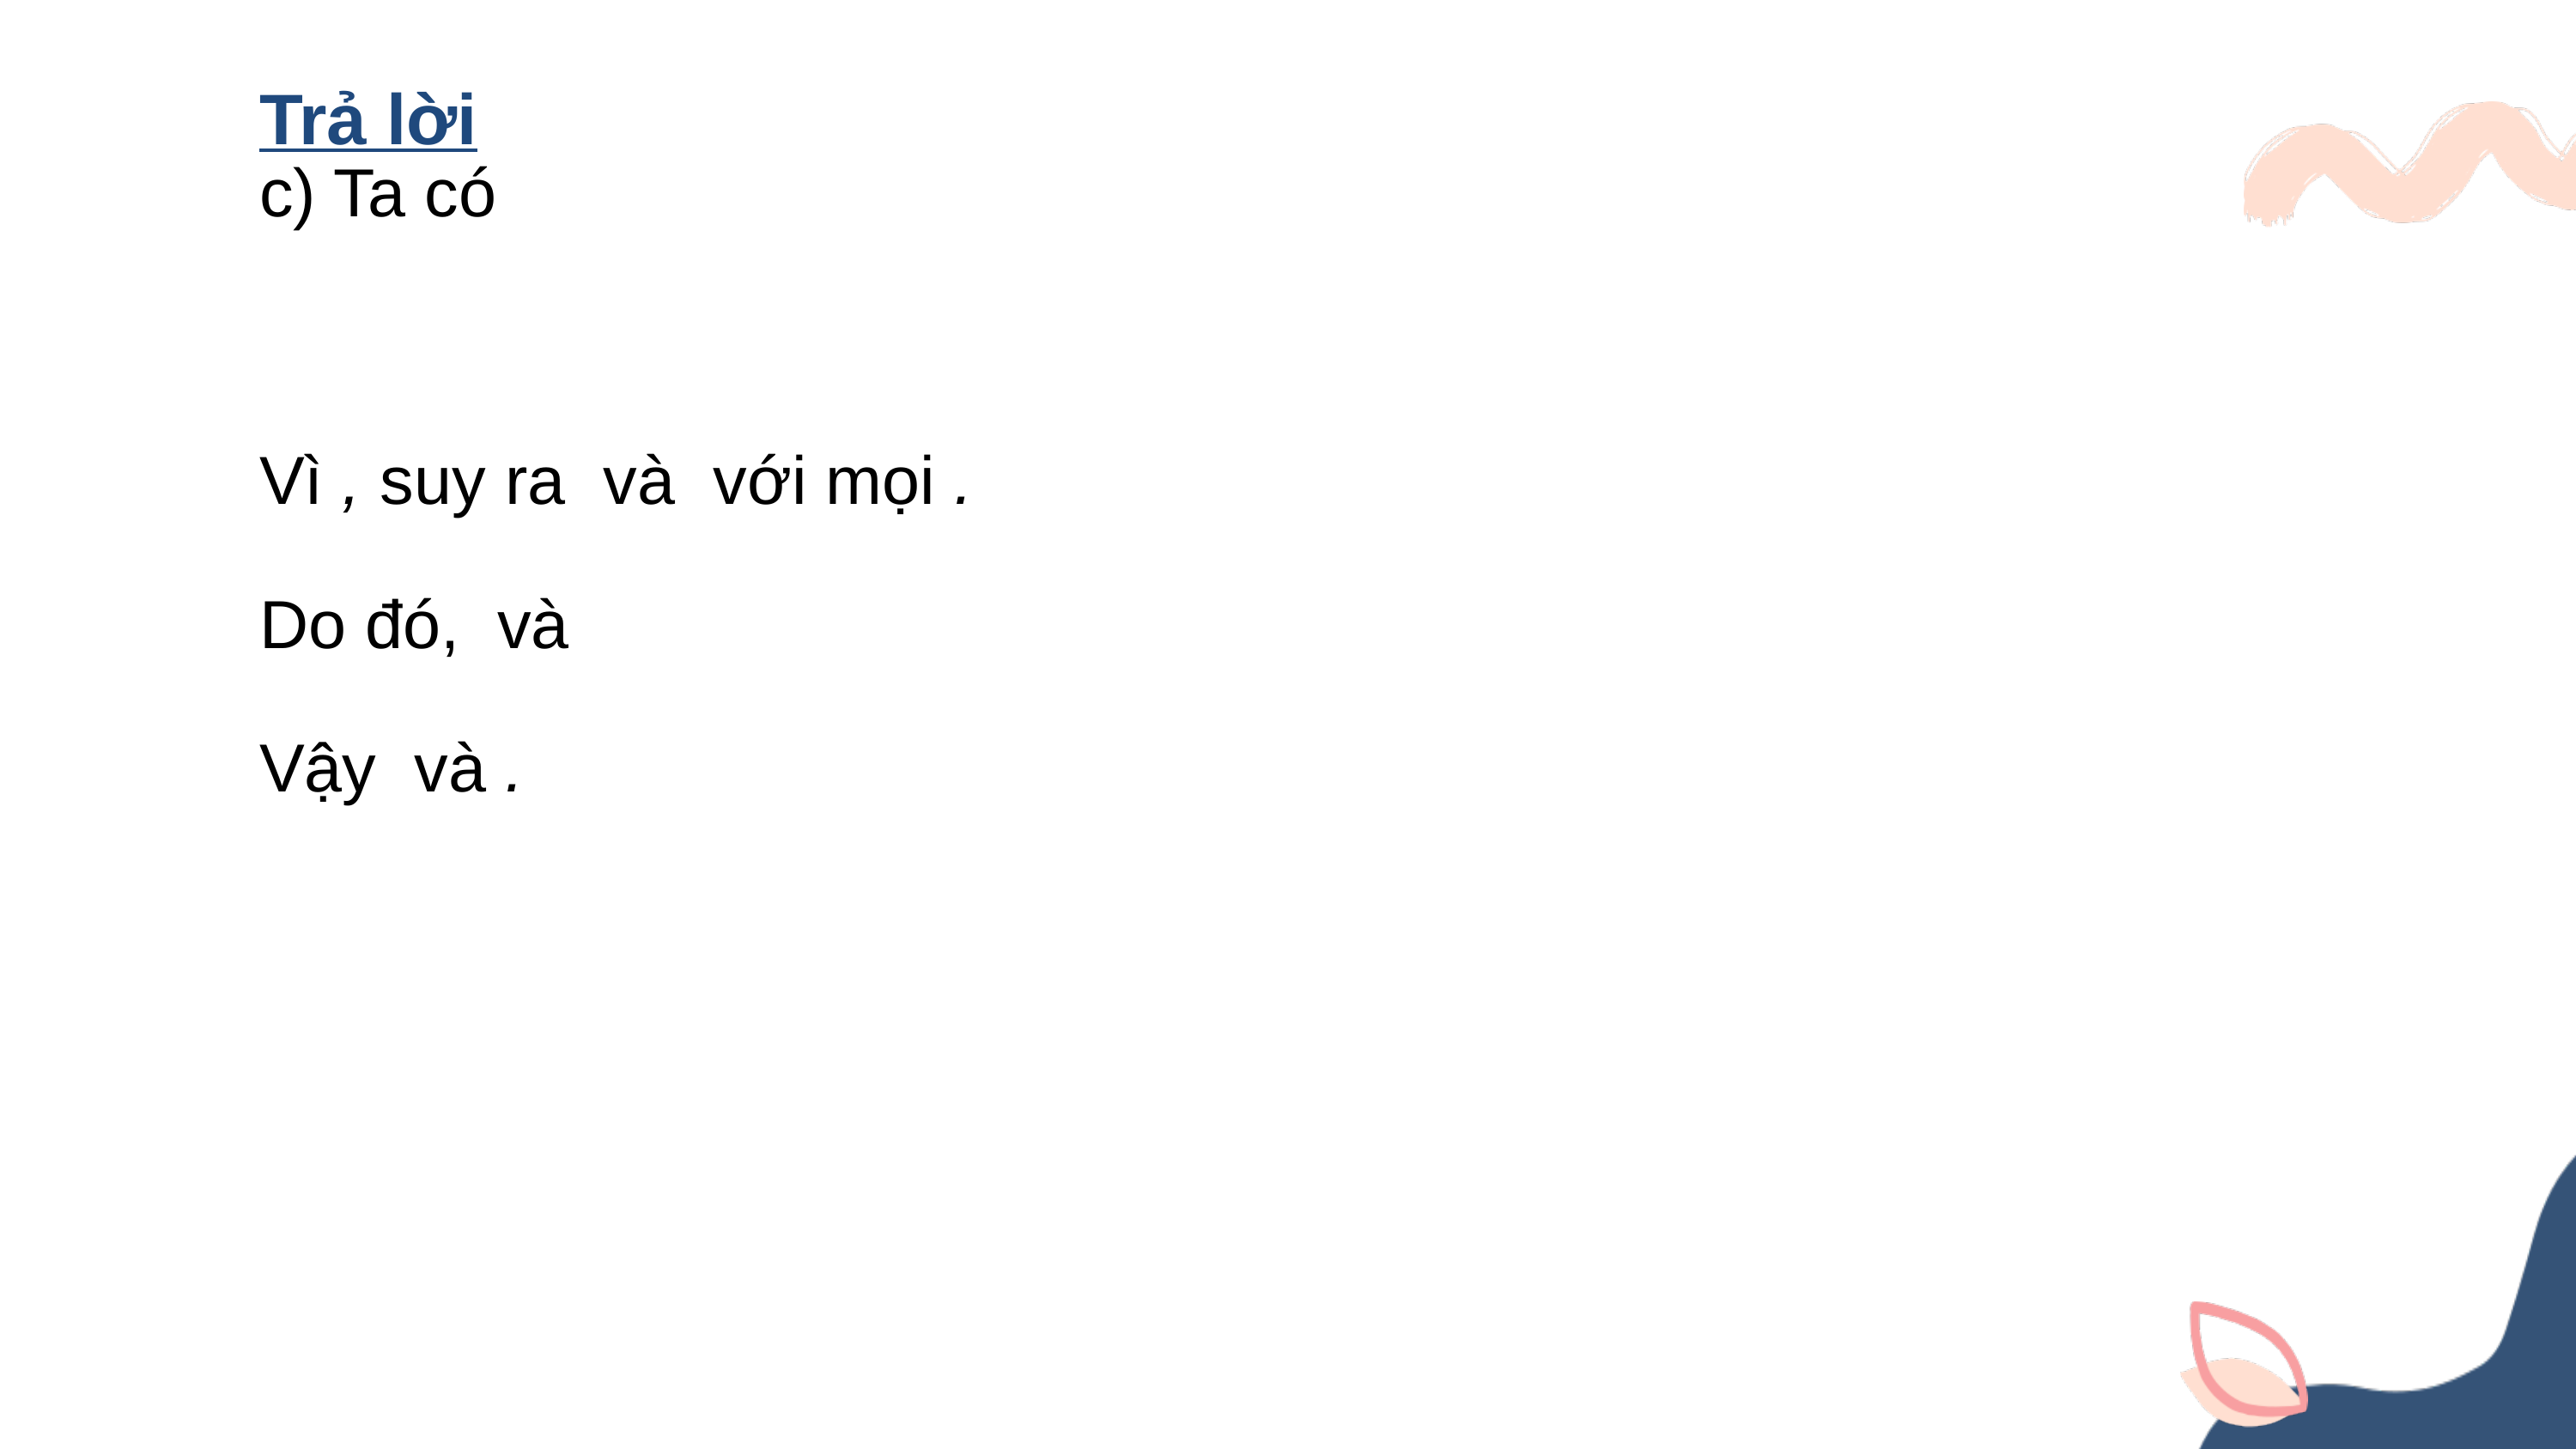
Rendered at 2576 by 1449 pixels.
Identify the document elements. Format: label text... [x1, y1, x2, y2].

picture [2244, 101, 2576, 227]
picture [2178, 1088, 2576, 1449]
text_box Trả lời [246, 66, 512, 166]
